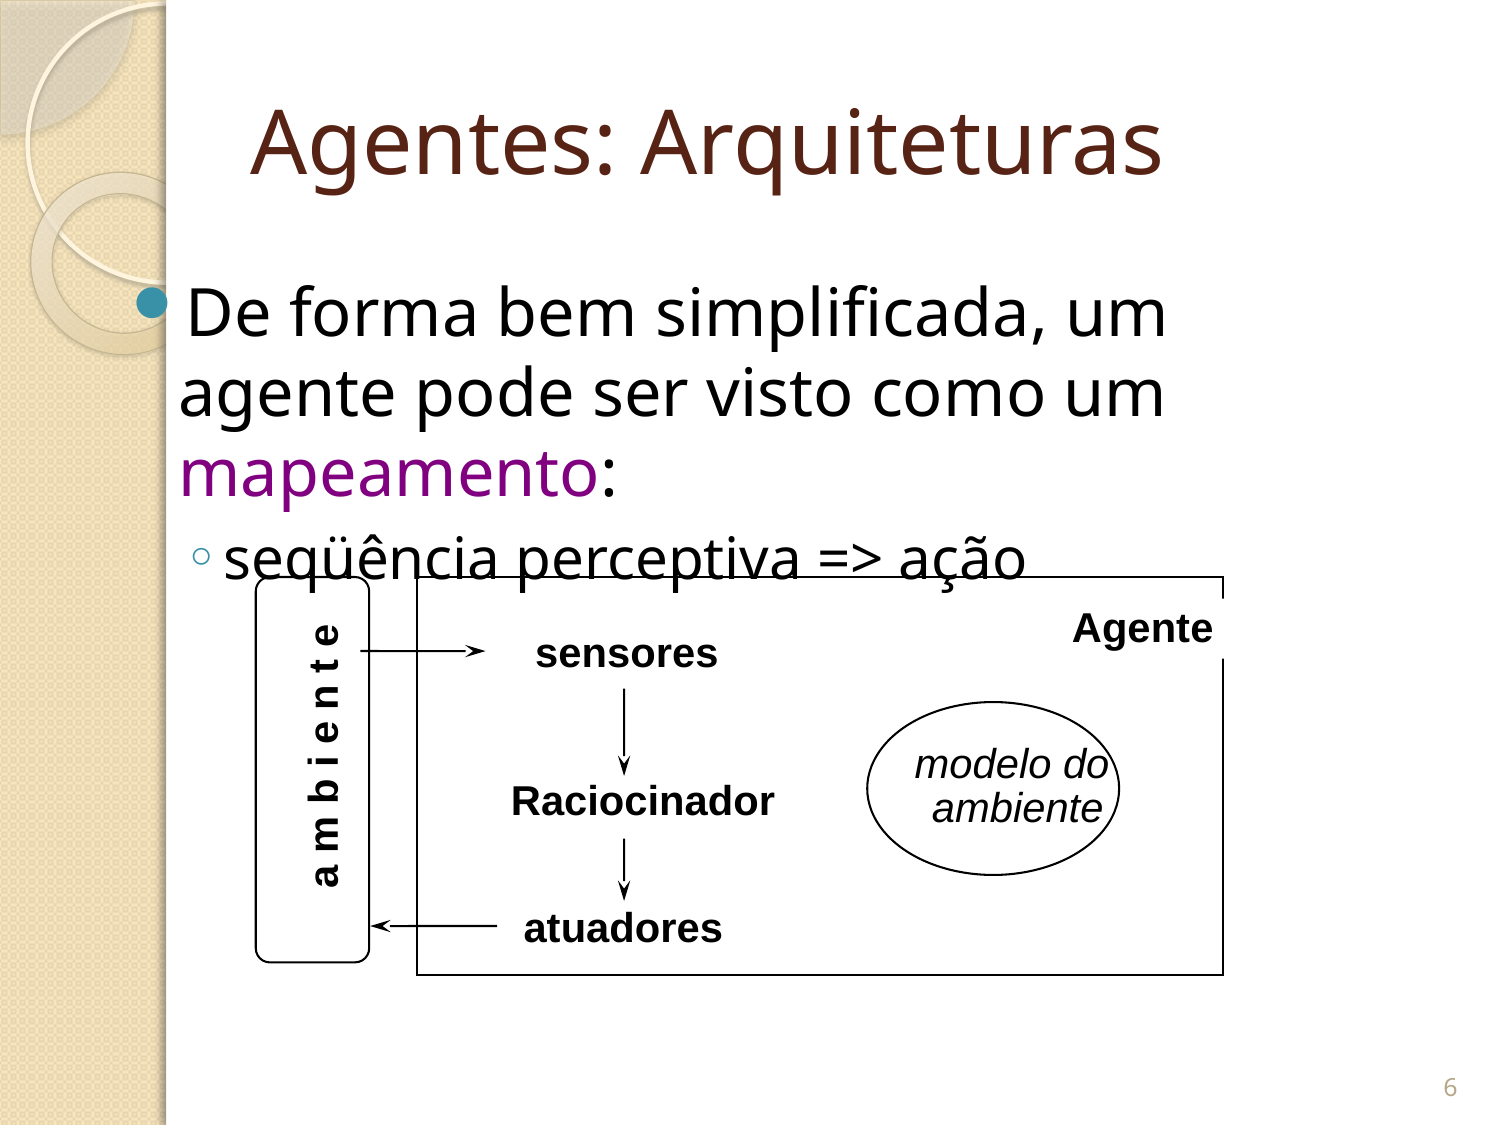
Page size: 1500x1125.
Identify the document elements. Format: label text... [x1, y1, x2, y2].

slide_number 6 [1413, 1034, 1488, 1113]
title Agentes: Arquiteturas [235, 45, 1466, 233]
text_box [255, 576, 1230, 976]
list De forma bem simplificada, um agente pode ser visto como um mapeamento: seqüência perceptiva => ação [103, 262, 1379, 563]
